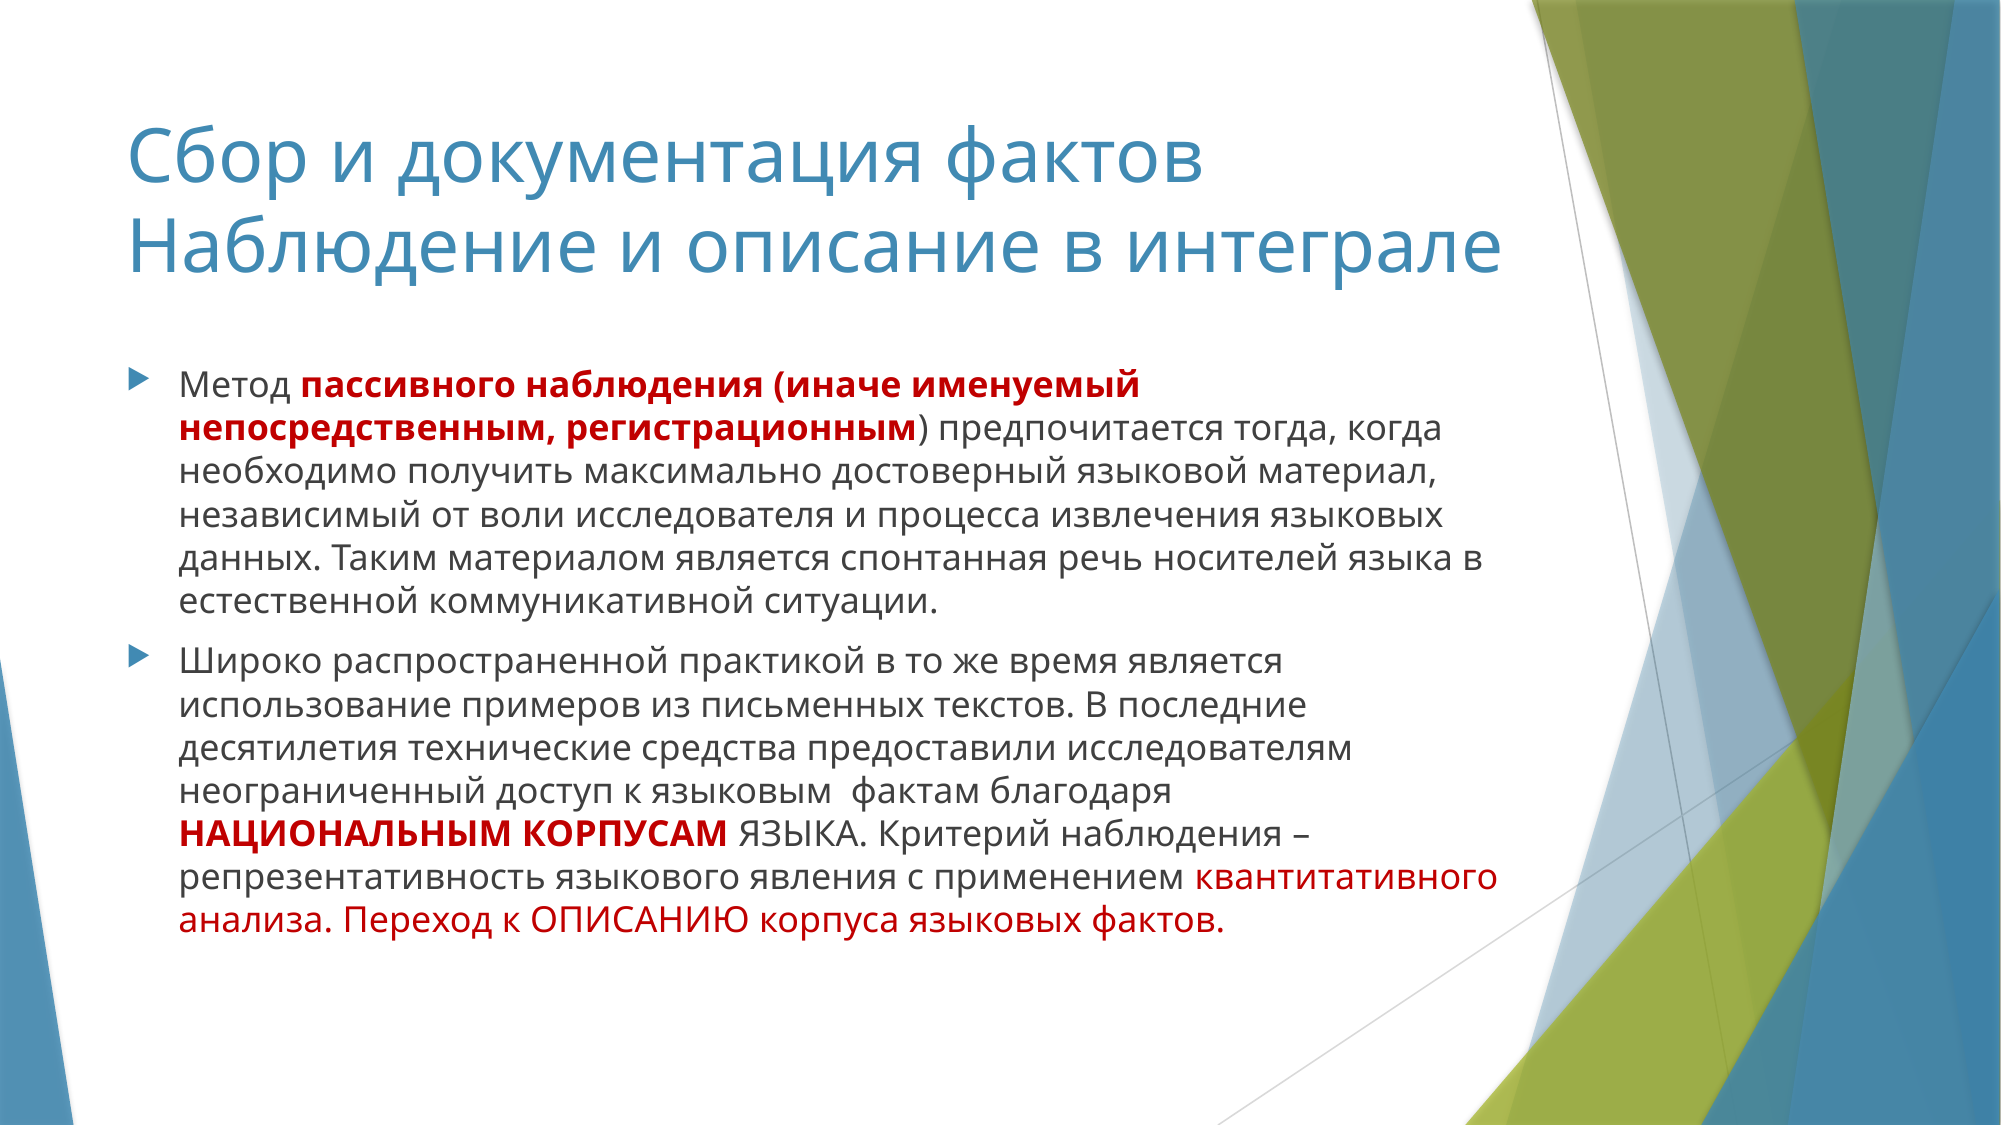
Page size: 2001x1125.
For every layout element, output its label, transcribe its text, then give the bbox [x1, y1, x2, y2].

title Сбор и документация фактов Наблюдение и описание в интеграле [111, 99, 1522, 317]
list Метод пассивного наблюдения (иначе именуемый непосредственным, регистрационным) предпочитается тогда, когда необходимо получить максимально достоверный языковой материал, независимый от воли исследователя и процесса извлечения языковых данных. Таким материалом является спонтанная речь носителей языка в естественной коммуникативной ситуации. Широко распространенной практикой в то же время является использование примеров из письменных текстов. В последние десятилетия технические средства предоставили исследователям неограниченный доступ к языковым фактам благодаря НАЦИОНАЛЬНЫМ КОРПУСАМ ЯЗЫКА. Критерий наблюдения – репрезентативность языкового явления с применением квантитативного анализа. Переход к ОПИСАНИЮ корпуса языковых фактов. [111, 354, 1522, 992]
